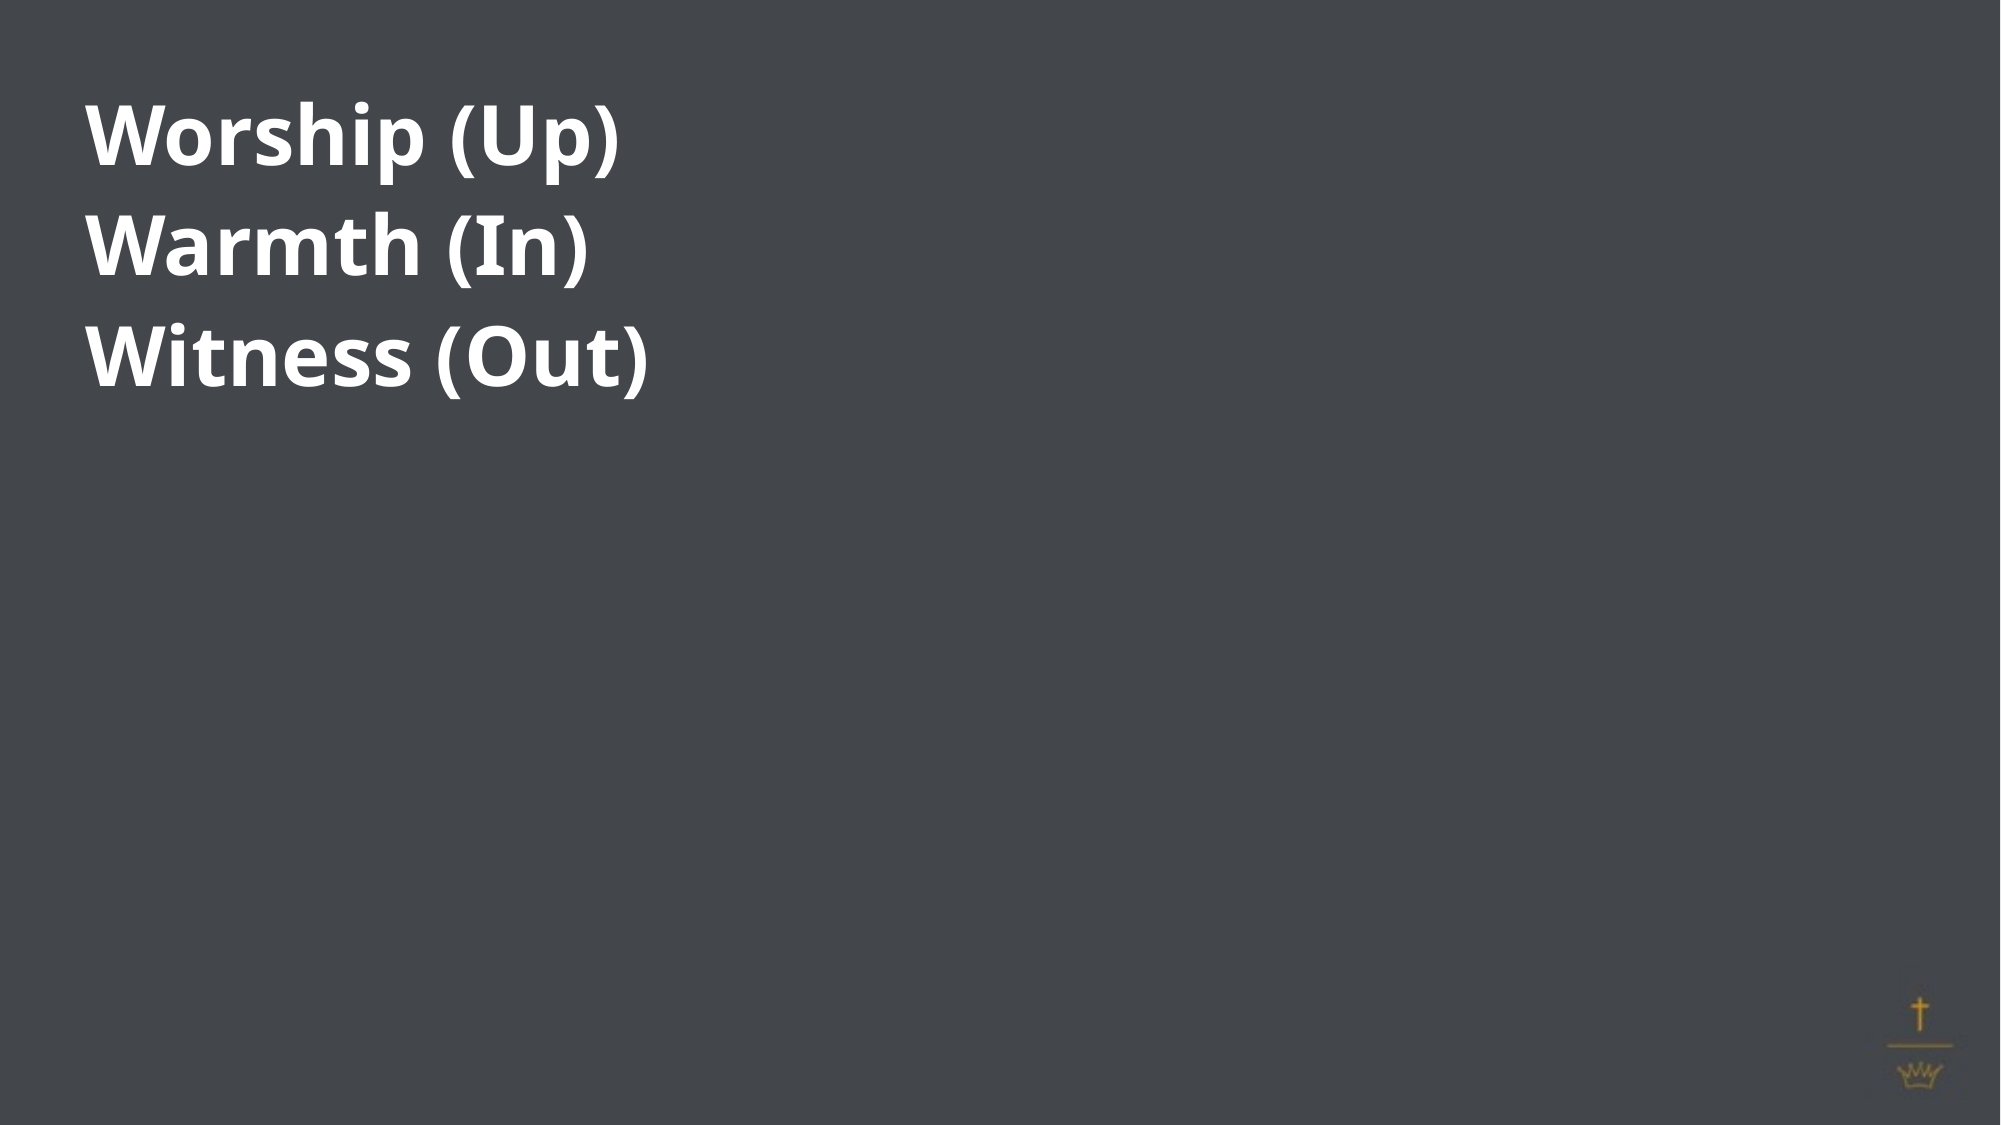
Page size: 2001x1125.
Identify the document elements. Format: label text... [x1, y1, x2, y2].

list Worship (Up) Warmth (In) Witness (Out) [70, 85, 1308, 1021]
